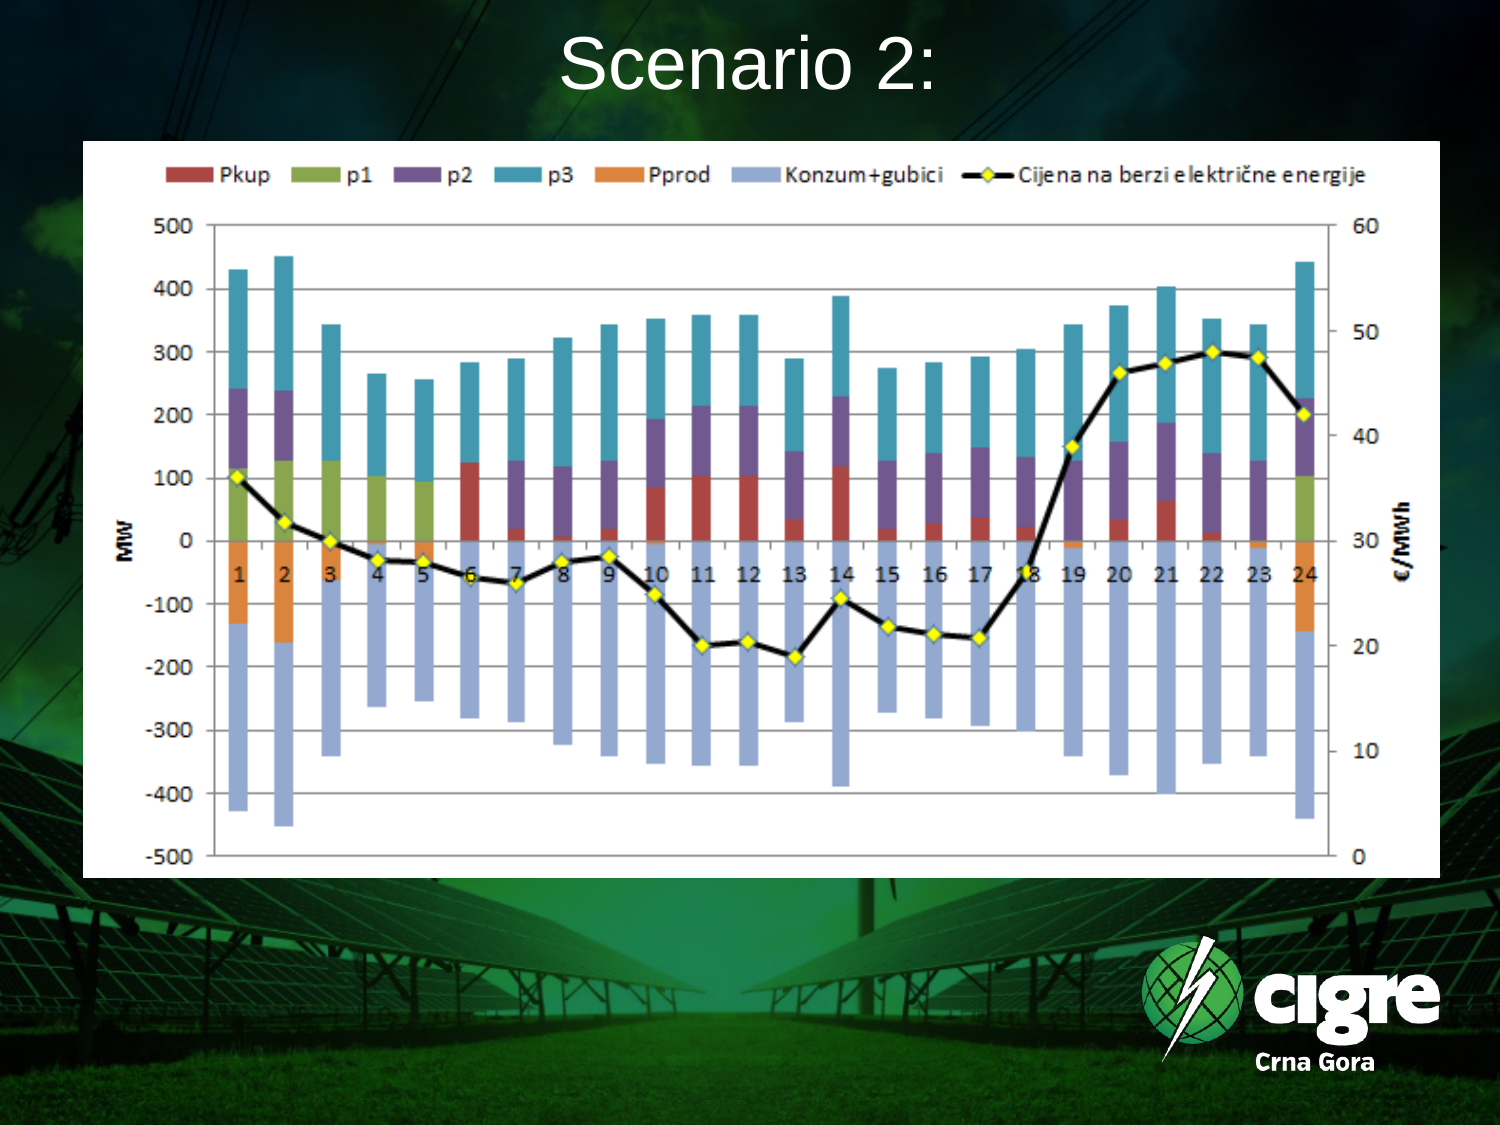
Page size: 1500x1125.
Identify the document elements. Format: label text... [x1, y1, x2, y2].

title Scenario 2: [185, 15, 1311, 114]
picture [0, 0, 1500, 1125]
